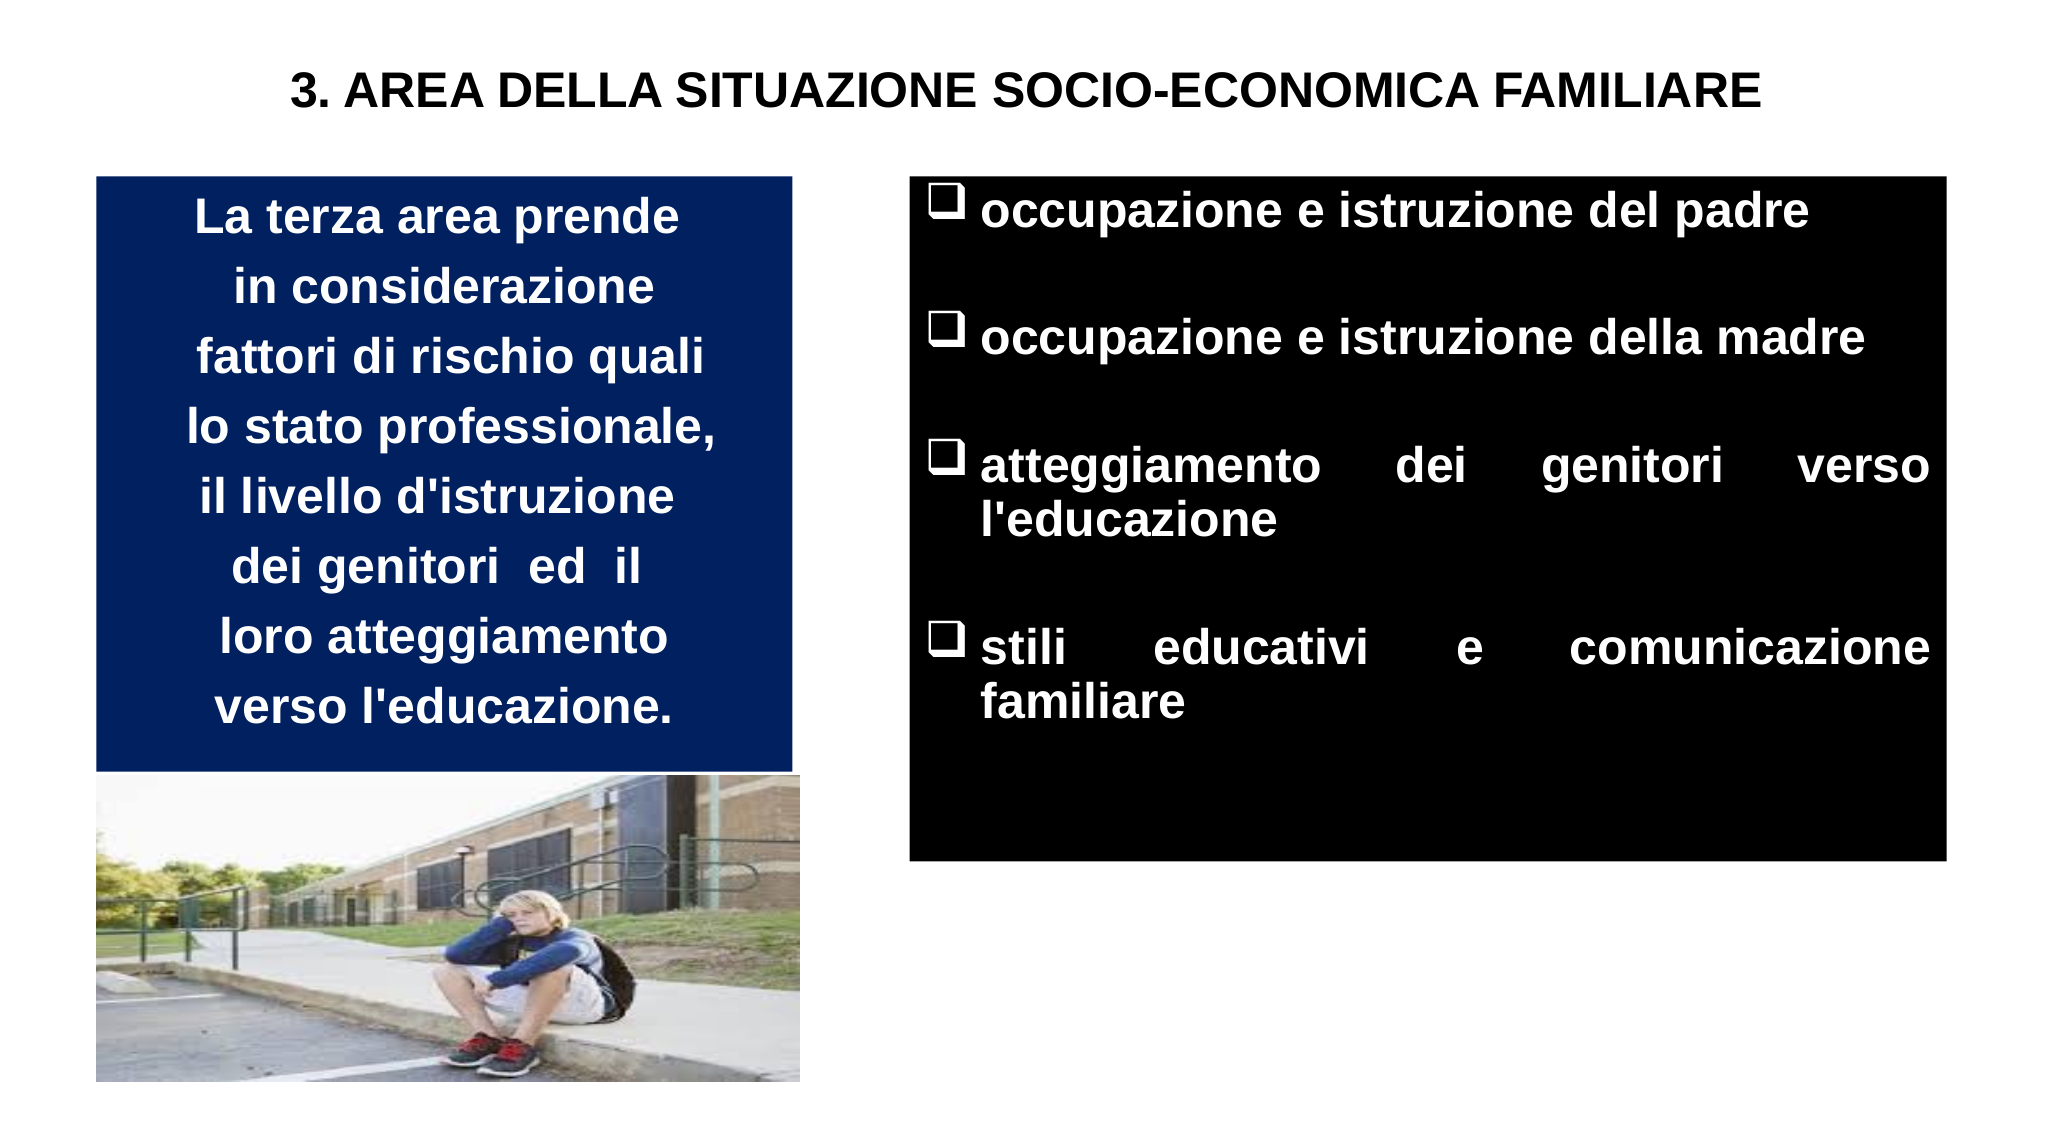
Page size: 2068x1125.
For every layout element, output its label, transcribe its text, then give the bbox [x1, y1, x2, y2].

list occupazione e istruzione del padre occupazione e istruzione della madre atteggiamento dei genitori verso l'educazione stili educativi e comunicazione familiare [909, 176, 1947, 862]
list La terza area prende in considerazione fattori di rischio quali lo stato professionale, il livello d'istruzione dei genitori ed il loro atteggiamento verso l'educazione. [96, 176, 793, 772]
title 3. AREA DELLA SITUAZIONE SOCIO-ECONOMICA FAMILIARE [41, 34, 2012, 141]
picture [96, 774, 800, 1082]
